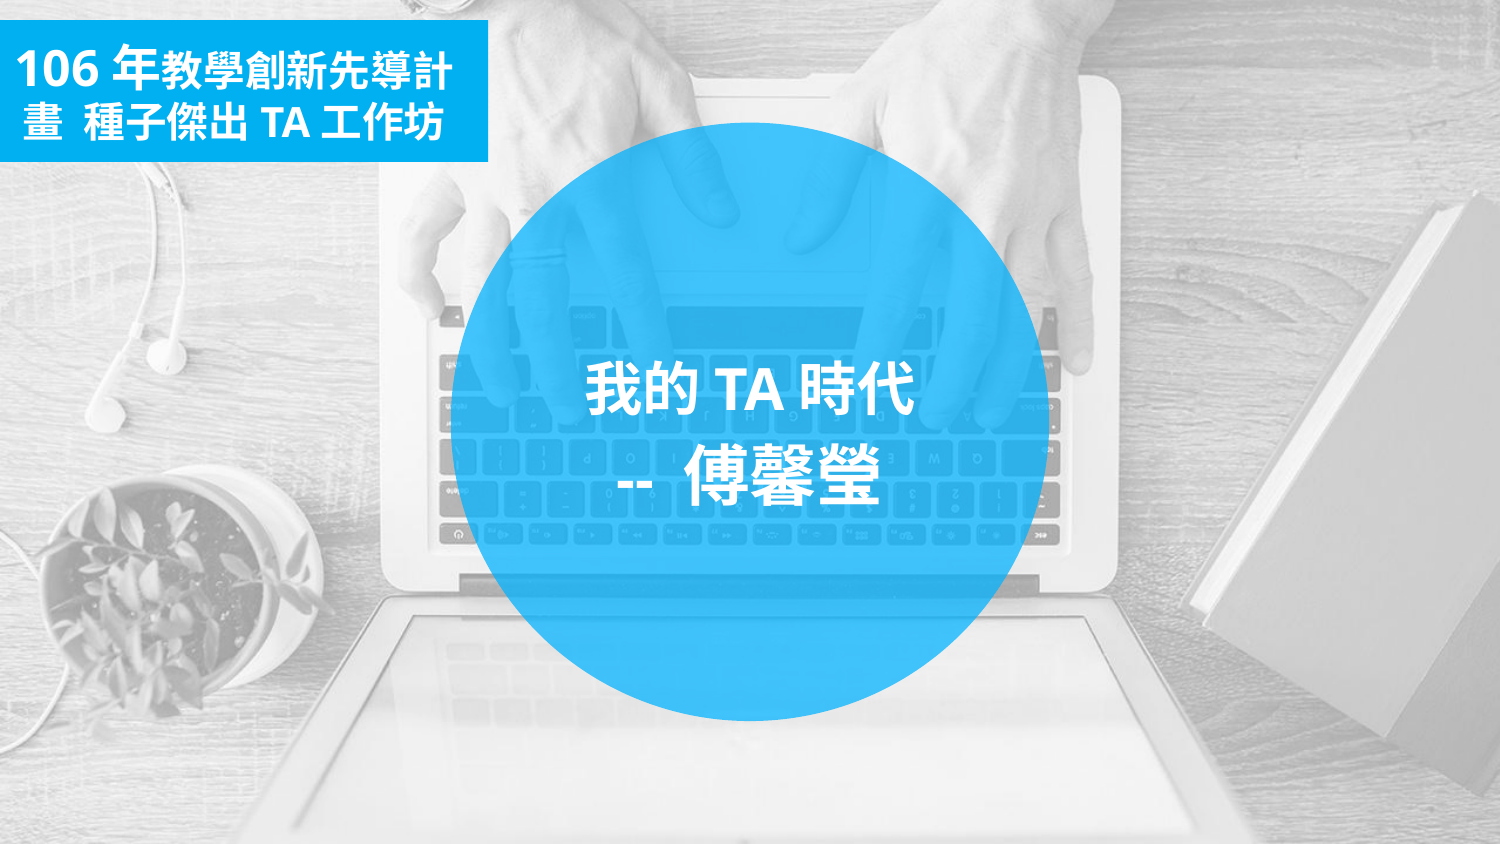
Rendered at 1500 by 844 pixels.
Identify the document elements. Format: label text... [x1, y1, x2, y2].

title 我的TA時代 -- 傅馨瑩 [450, 122, 1050, 722]
text_box 106年教學創新先導計畫 種子傑出TA工作坊 [0, 18, 490, 164]
